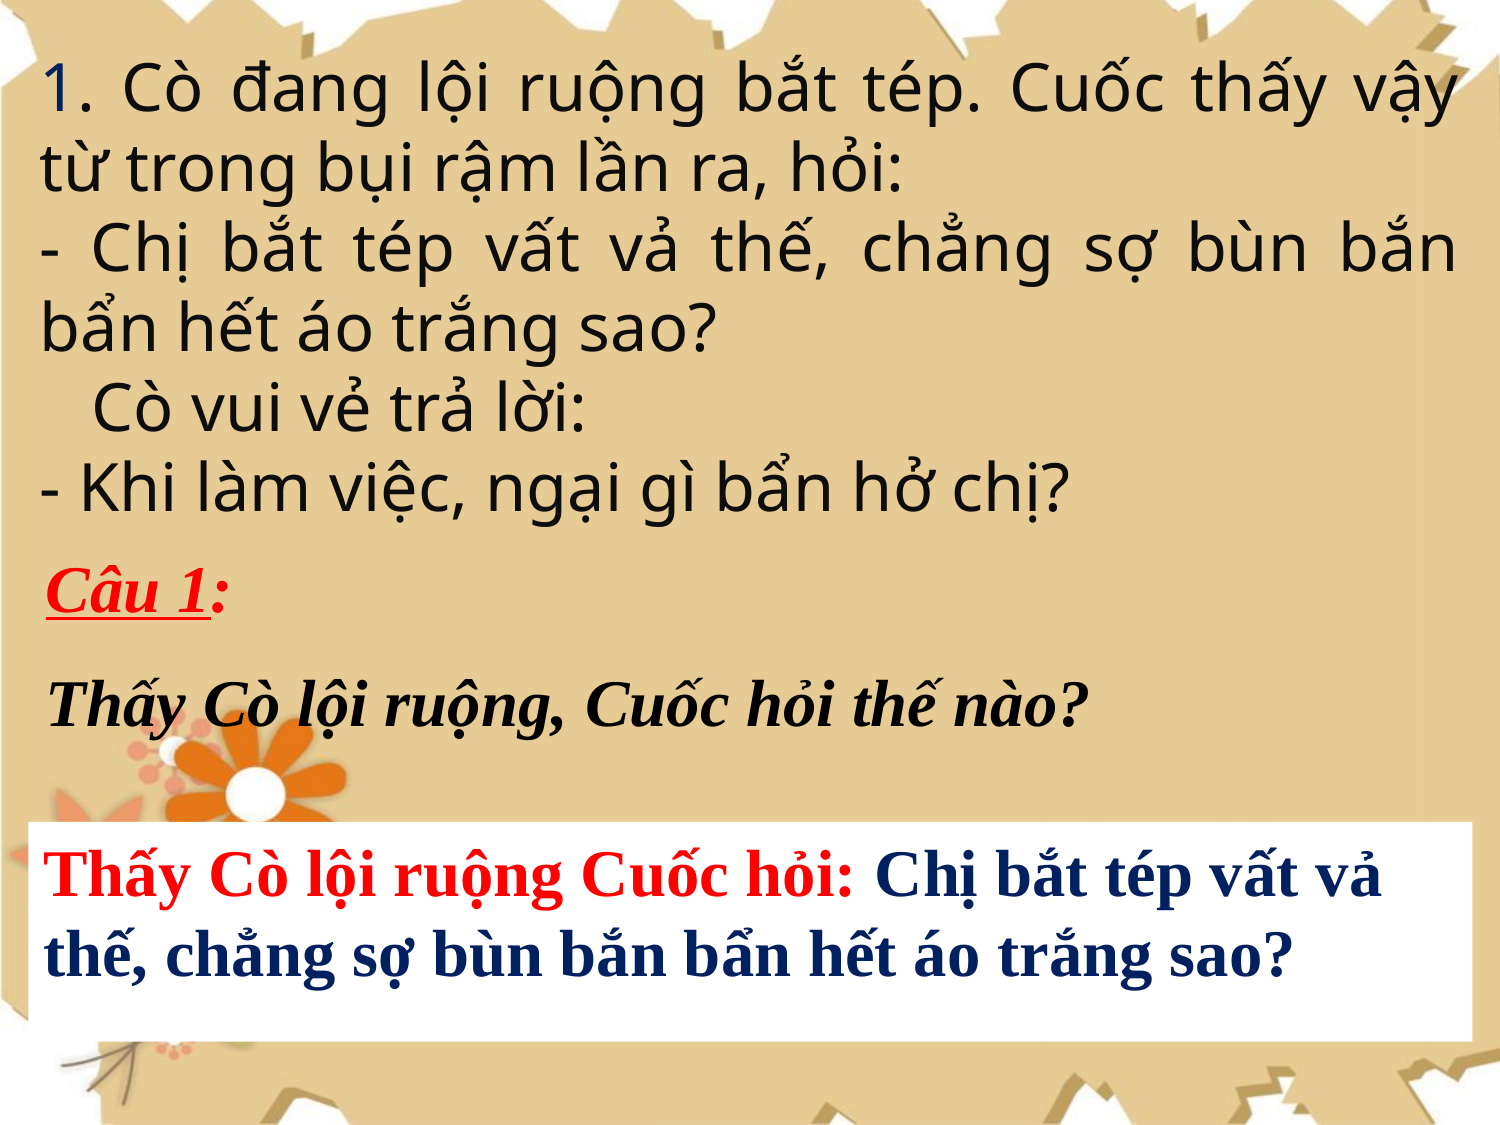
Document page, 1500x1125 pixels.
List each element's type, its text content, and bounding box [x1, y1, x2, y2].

text_box Thấy Cò lội ruộng Cuốc hỏi: Chị bắt tép vất vả thế, chẳng sợ bùn bắn bẩn hết áo trắng sao? [28, 821, 1473, 1042]
picture [0, 0, 1500, 1125]
text_box 1. Cò đang lội ruộng bắt tép. Cuốc thấy vậy từ trong bụi rậm lần ra, hỏi: - Chị bắt tép vất vả thế, chẳng sợ bùn bắn bẩn hết áo trắng sao? Cò vui vẻ trả lời: - Khi làm việc, ngại gì bẩn hở chị? [24, 37, 1475, 532]
text_box Câu 1: Thấy Cò lội ruộng, Cuốc hỏi thế nào? [30, 538, 1481, 792]
